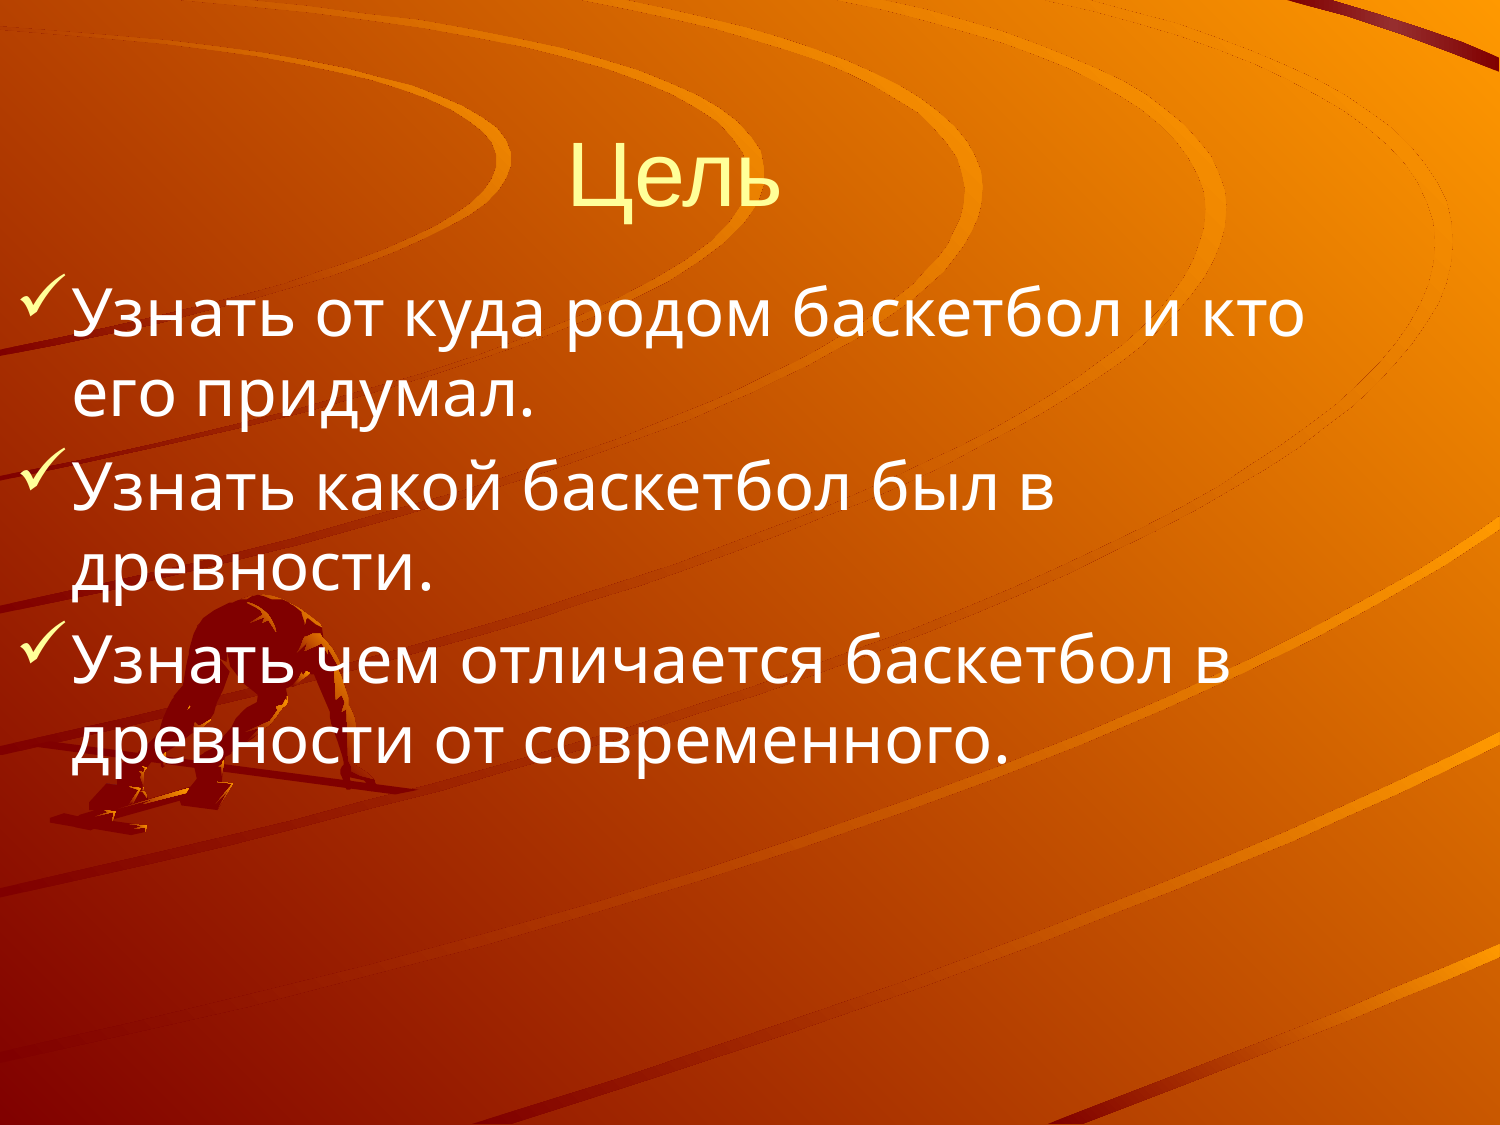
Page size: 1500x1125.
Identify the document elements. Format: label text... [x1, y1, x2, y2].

list Узнать от куда родом баскетбол и кто его придумал. Узнать какой баскетбол был в древности. Узнать чем отличается баскетбол в древности от современного. [0, 262, 1376, 1006]
title Цель [0, 26, 1350, 233]
